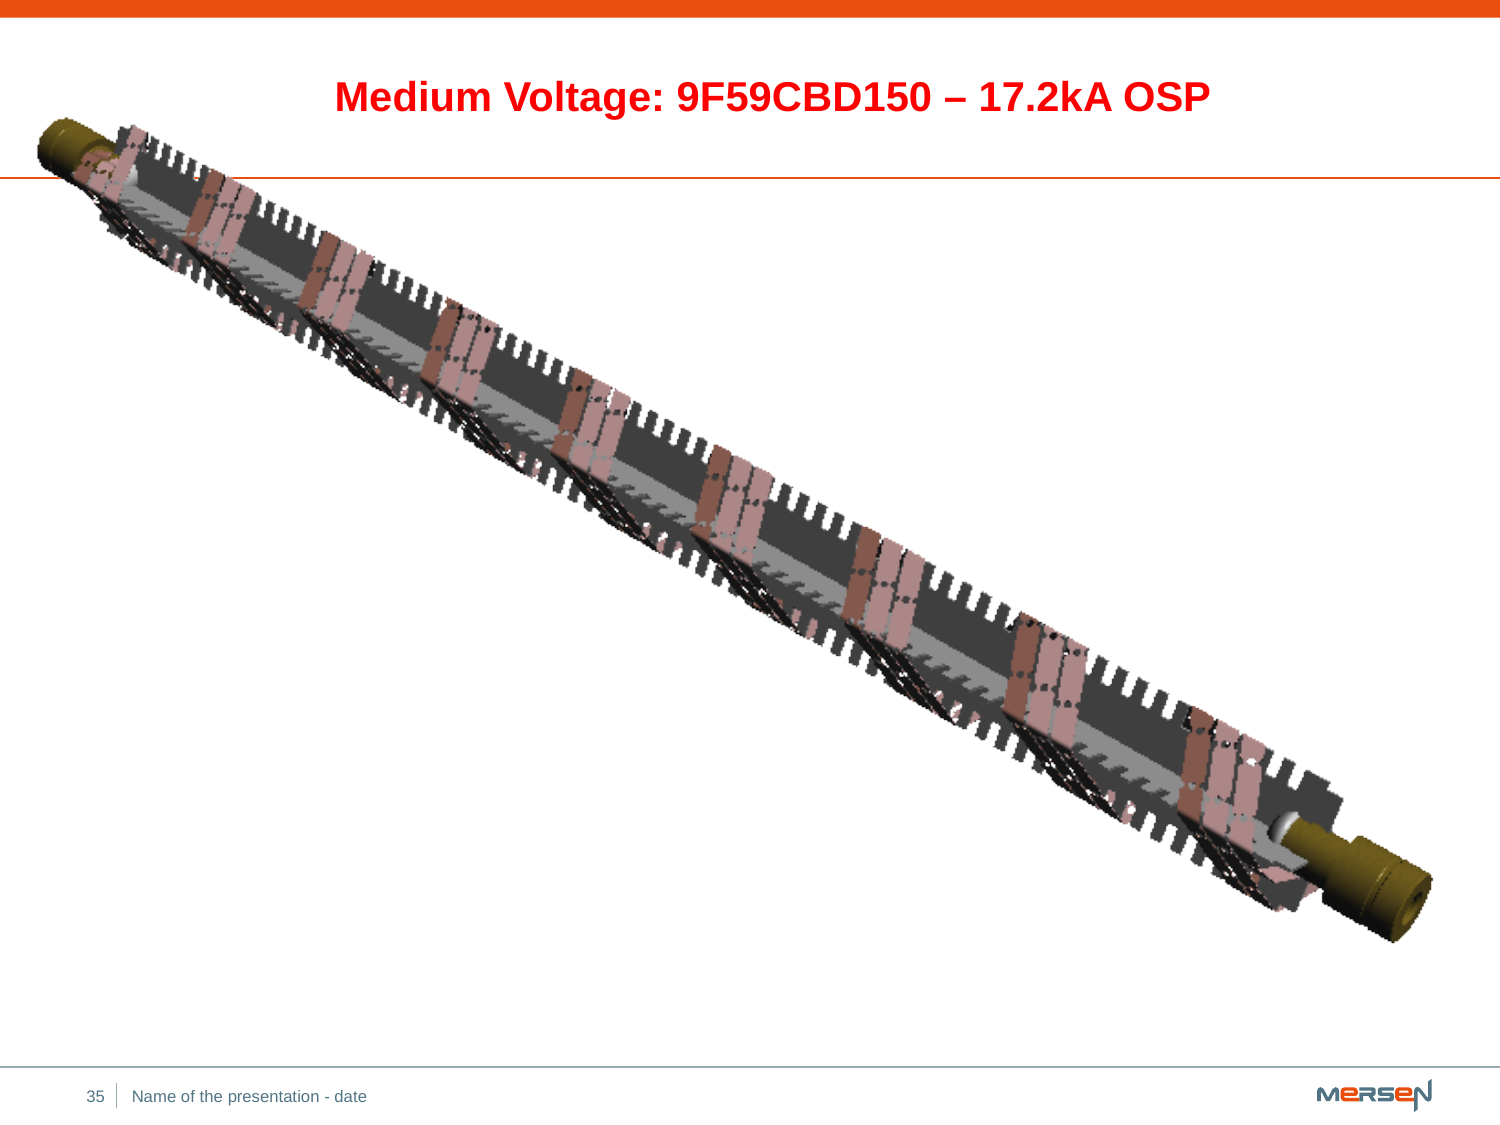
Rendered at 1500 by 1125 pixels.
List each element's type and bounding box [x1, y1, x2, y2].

text_box [0, 0, 1500, 1125]
